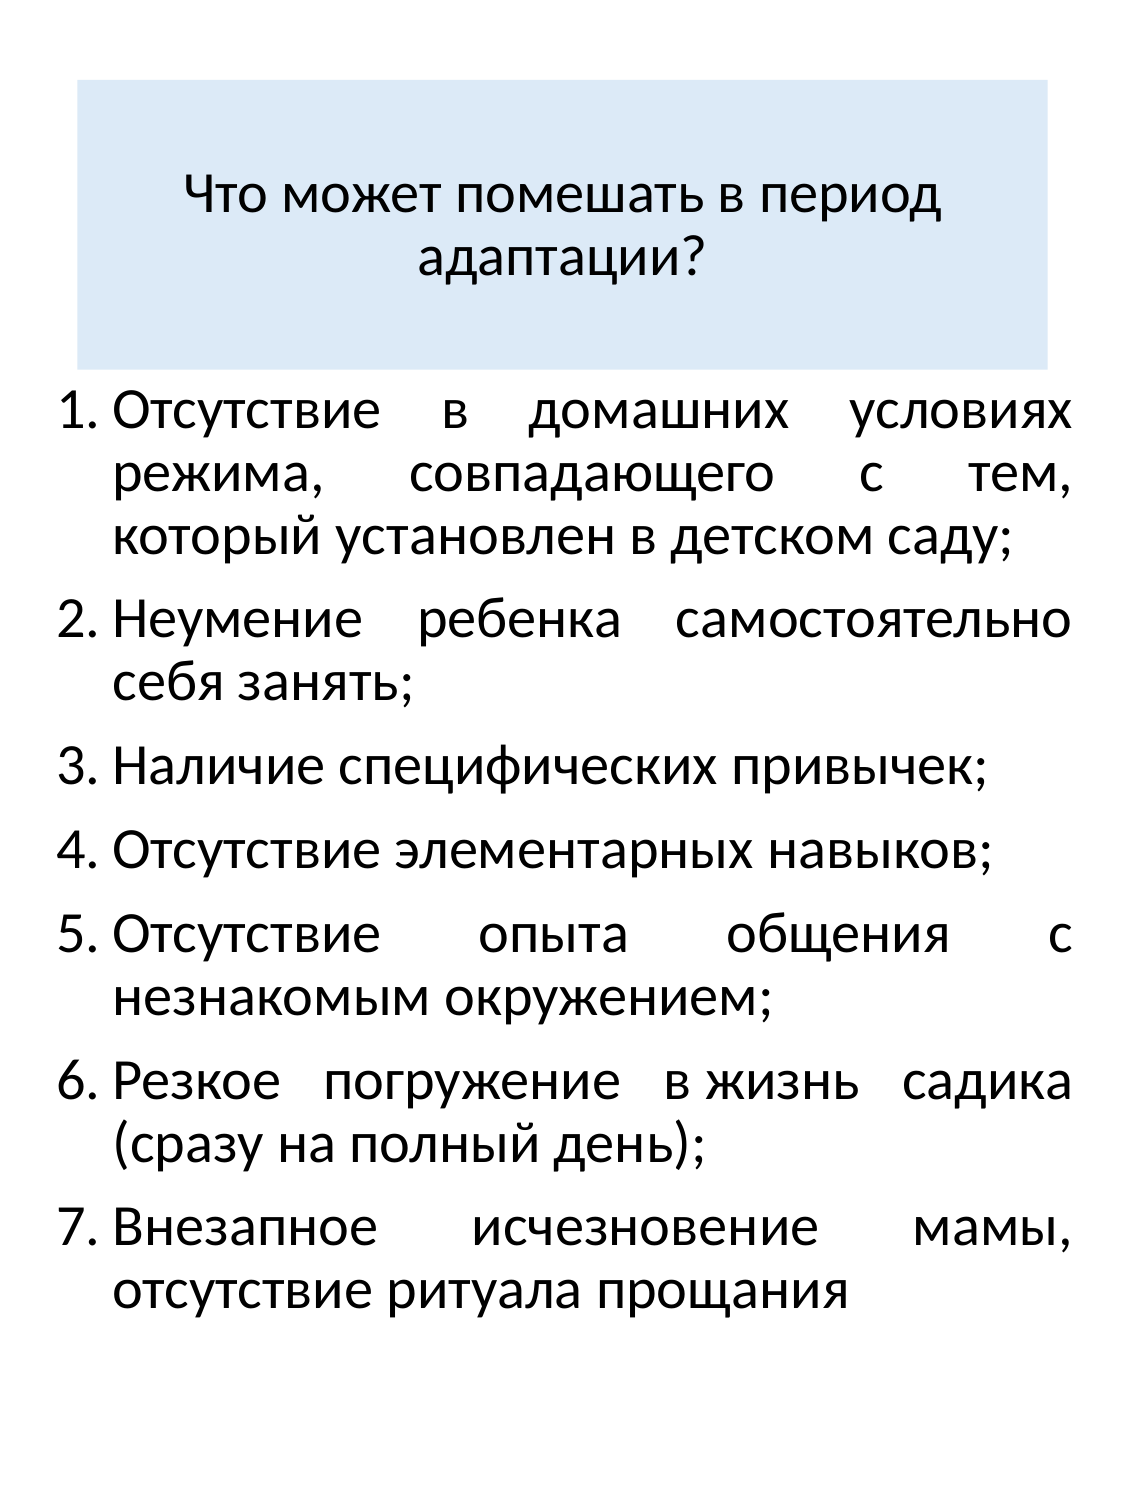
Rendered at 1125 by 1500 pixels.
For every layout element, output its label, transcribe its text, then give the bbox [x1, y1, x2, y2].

title Что может помешать в период адаптации? [77, 79, 1048, 370]
list Отсутствие в домашних условиях режима, совпадающего с тем, который установлен в детском саду; Неумение ребенка самостоятельно себя занять; Наличие специфических привычек; Отсутствие элементарных навыков; Отсутствие опыта общения с незнакомым окружением; Резкое погружение в жизнь садика (сразу на полный день); Внезапное исчезновение мамы, отсутствие ритуала прощания [41, 370, 1089, 1500]
